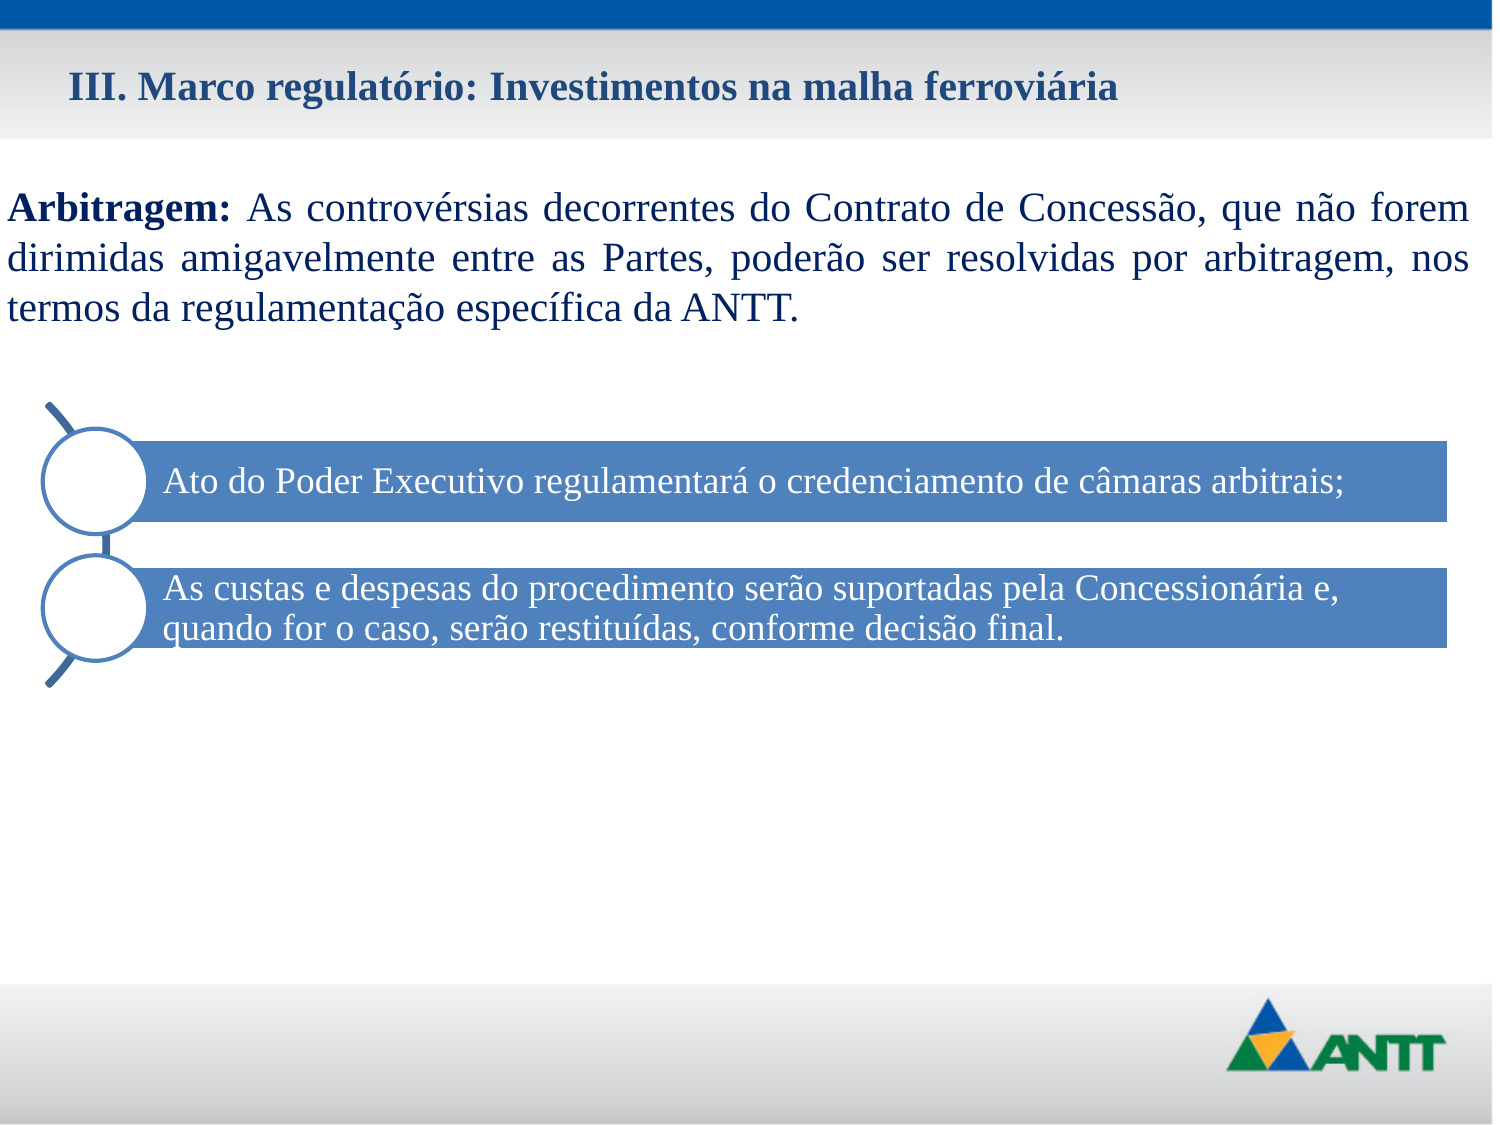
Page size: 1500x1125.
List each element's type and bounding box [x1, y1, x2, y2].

list [0, 0, 1497, 1125]
text_box [41, 396, 1451, 693]
